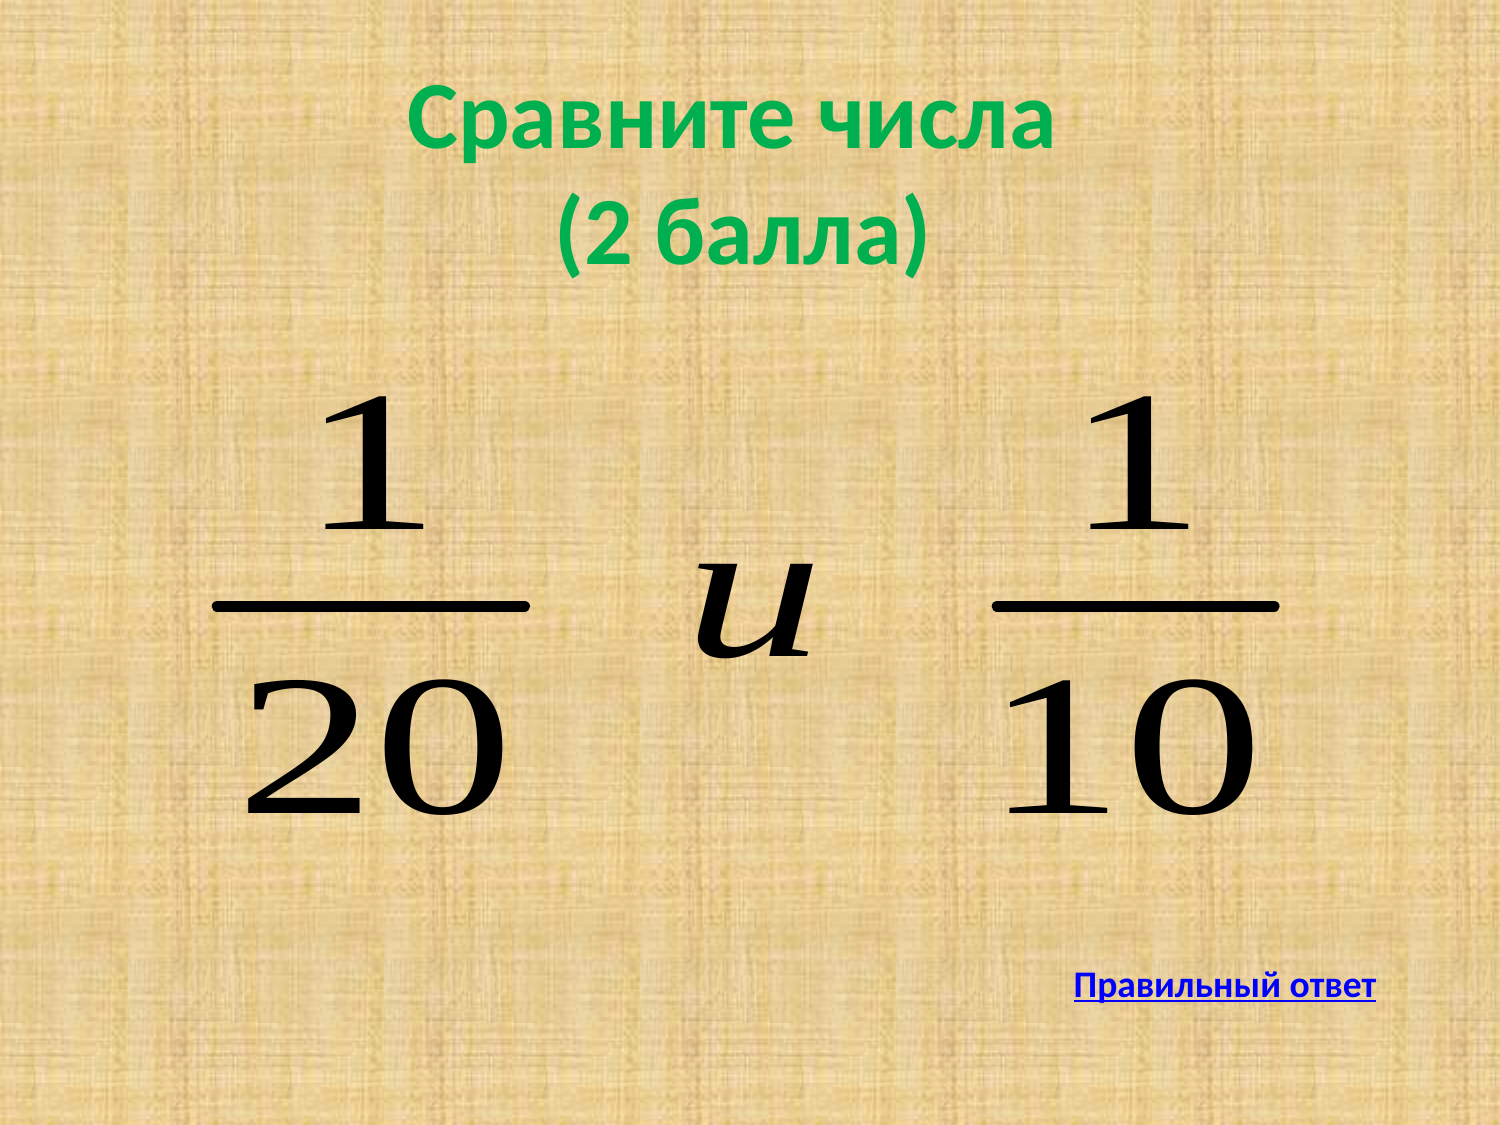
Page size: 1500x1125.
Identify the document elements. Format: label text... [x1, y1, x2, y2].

picture [0, 0, 1500, 1125]
title Сравните числа (2 балла) [75, 45, 1412, 291]
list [170, 337, 1329, 859]
text_box Правильный ответ [1059, 952, 1392, 1012]
